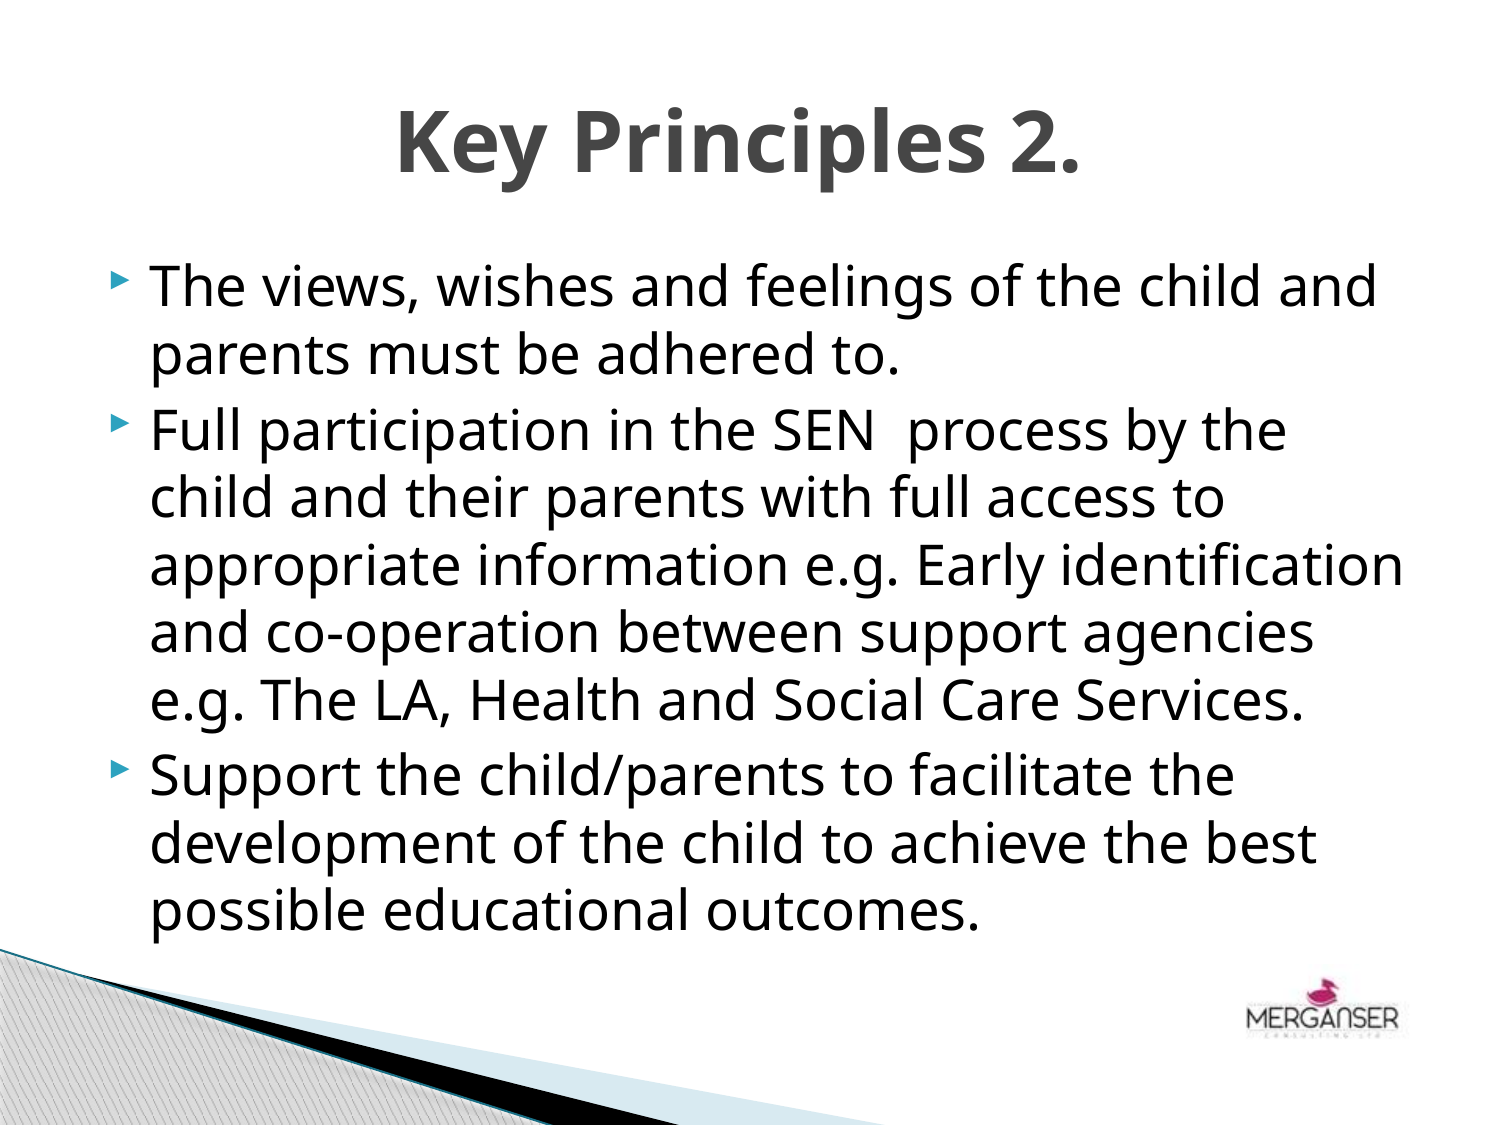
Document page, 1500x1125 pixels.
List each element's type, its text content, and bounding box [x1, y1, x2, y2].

picture [1233, 963, 1412, 1051]
title Key Principles 2. [75, 45, 1425, 233]
list The views, wishes and feelings of the child and parents must be adhered to. Full participation in the SEN process by the child and their parents with full access to appropriate information e.g. Early identification and co-operation between support agencies e.g. The LA, Health and Social Care Services. Support the child/parents to facilitate the development of the child to achieve the best possible educational outcomes. [75, 243, 1425, 986]
